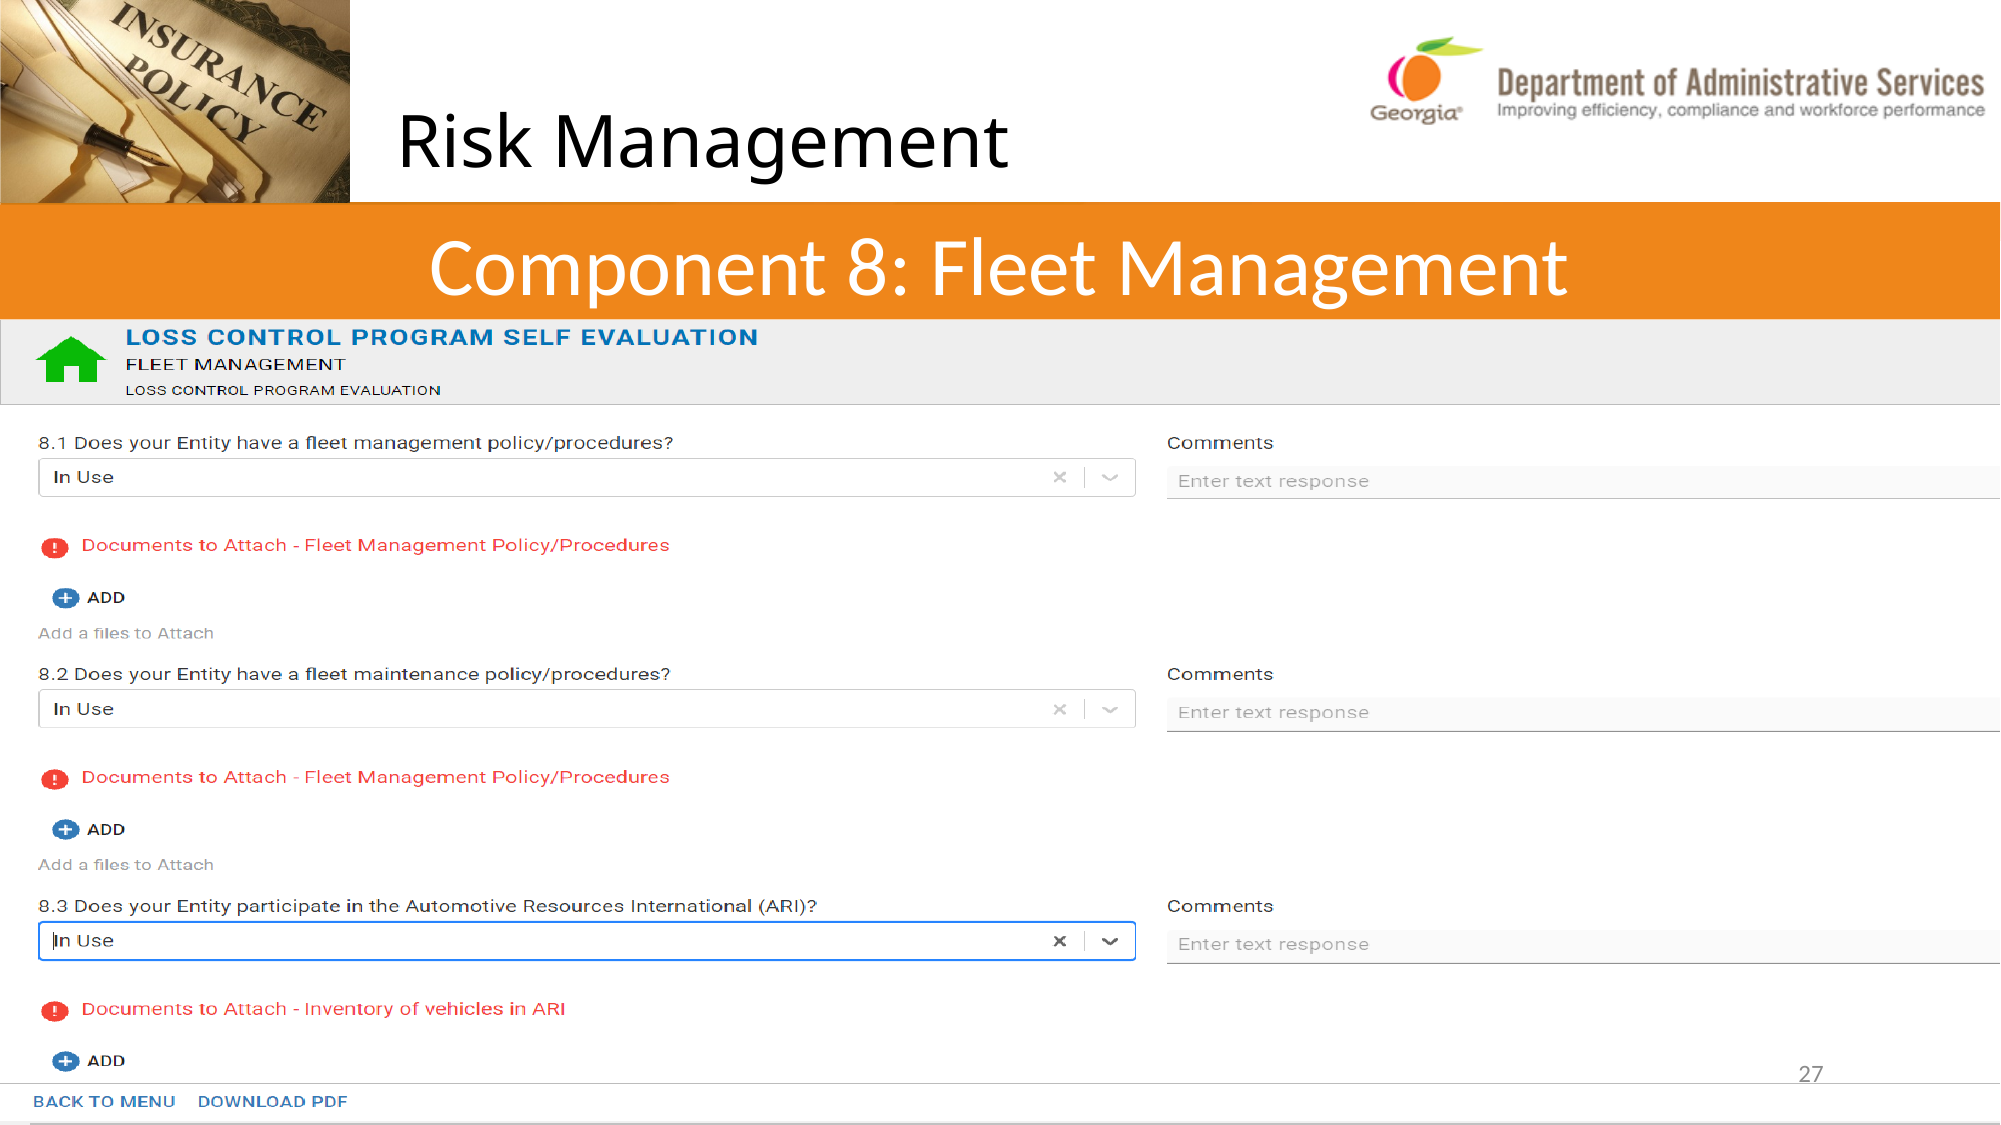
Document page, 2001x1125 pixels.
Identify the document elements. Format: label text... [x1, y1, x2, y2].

picture [1351, 21, 1999, 154]
text_box Component 8: Fleet Management [0, 204, 2000, 320]
picture [0, 320, 2000, 1125]
picture [0, 0, 2001, 241]
